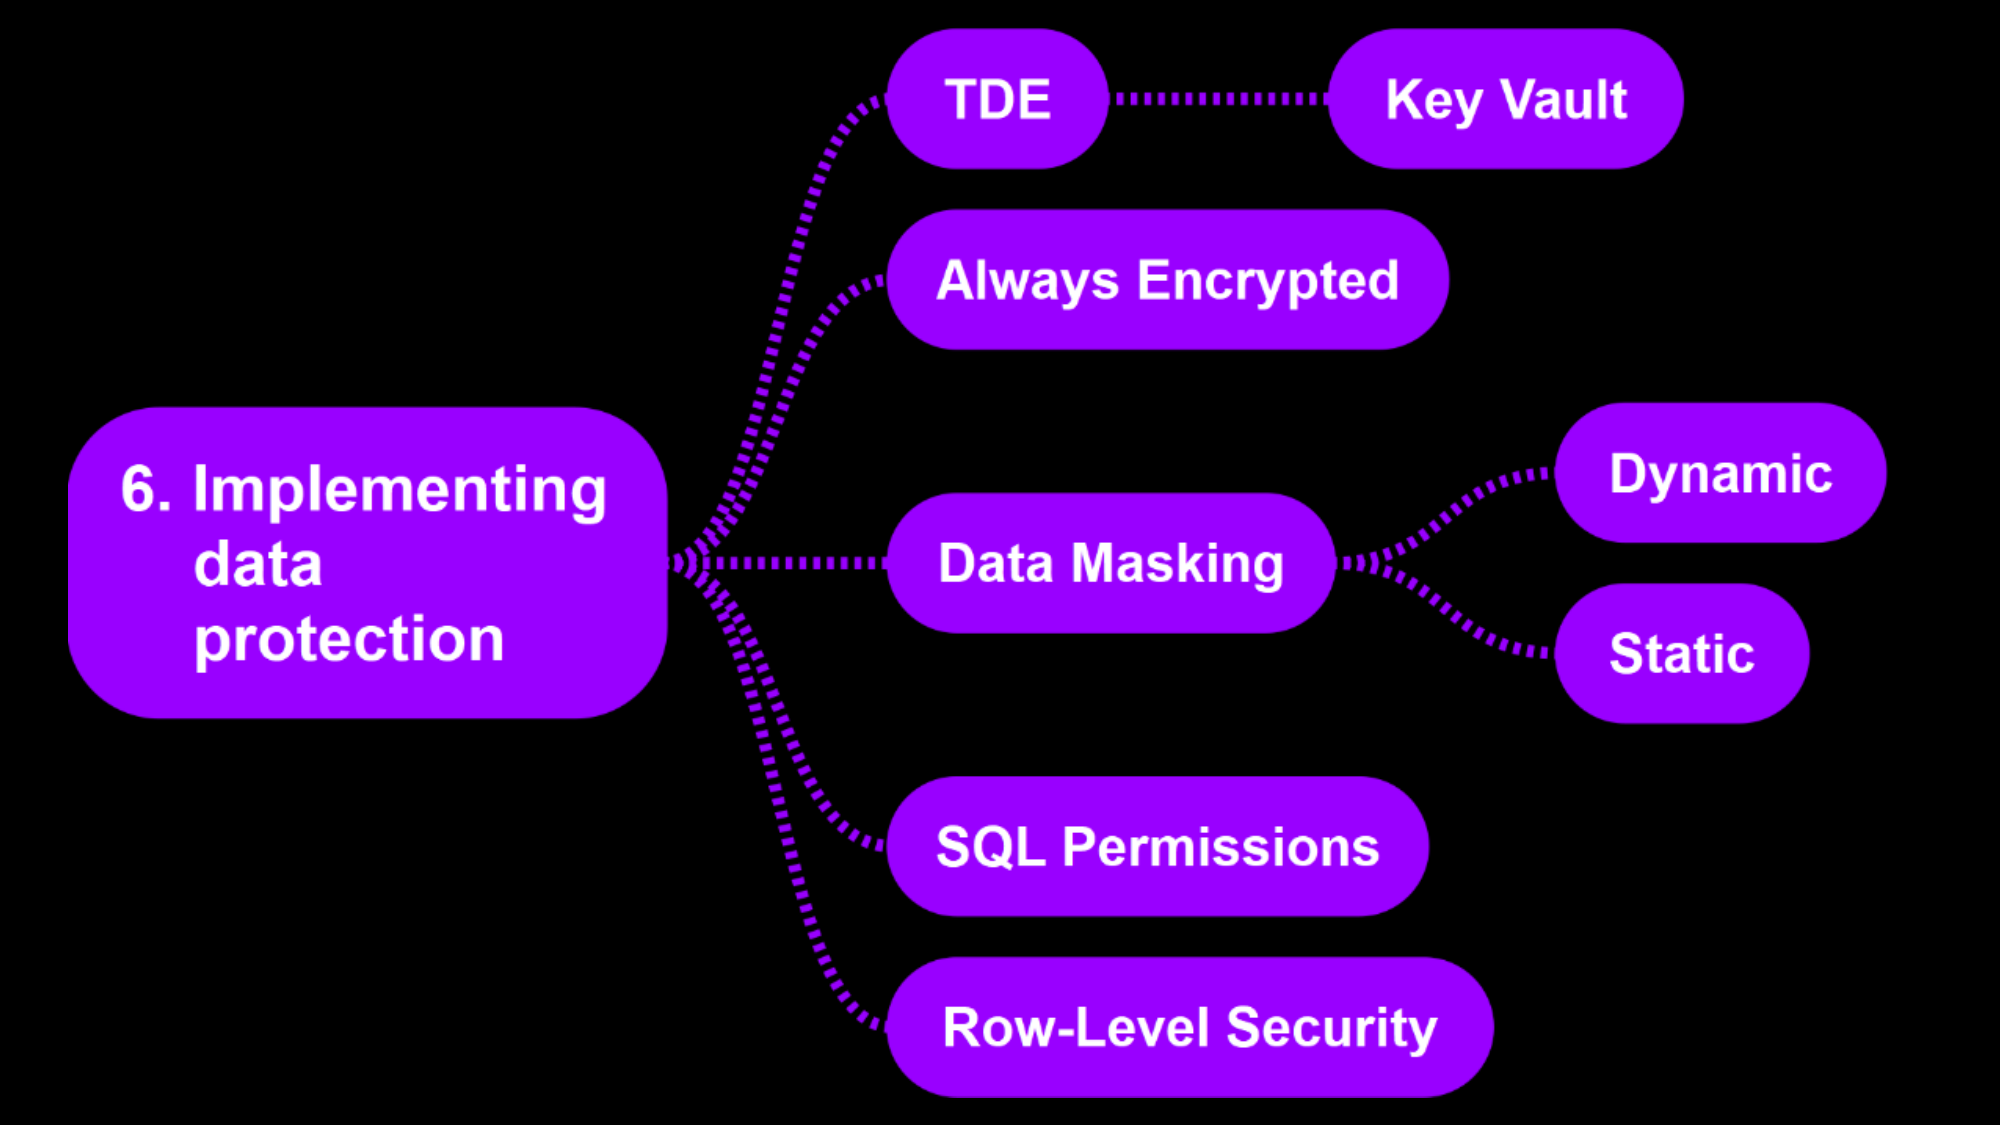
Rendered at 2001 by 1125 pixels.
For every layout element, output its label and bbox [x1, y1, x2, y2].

picture [68, 27, 1932, 1098]
